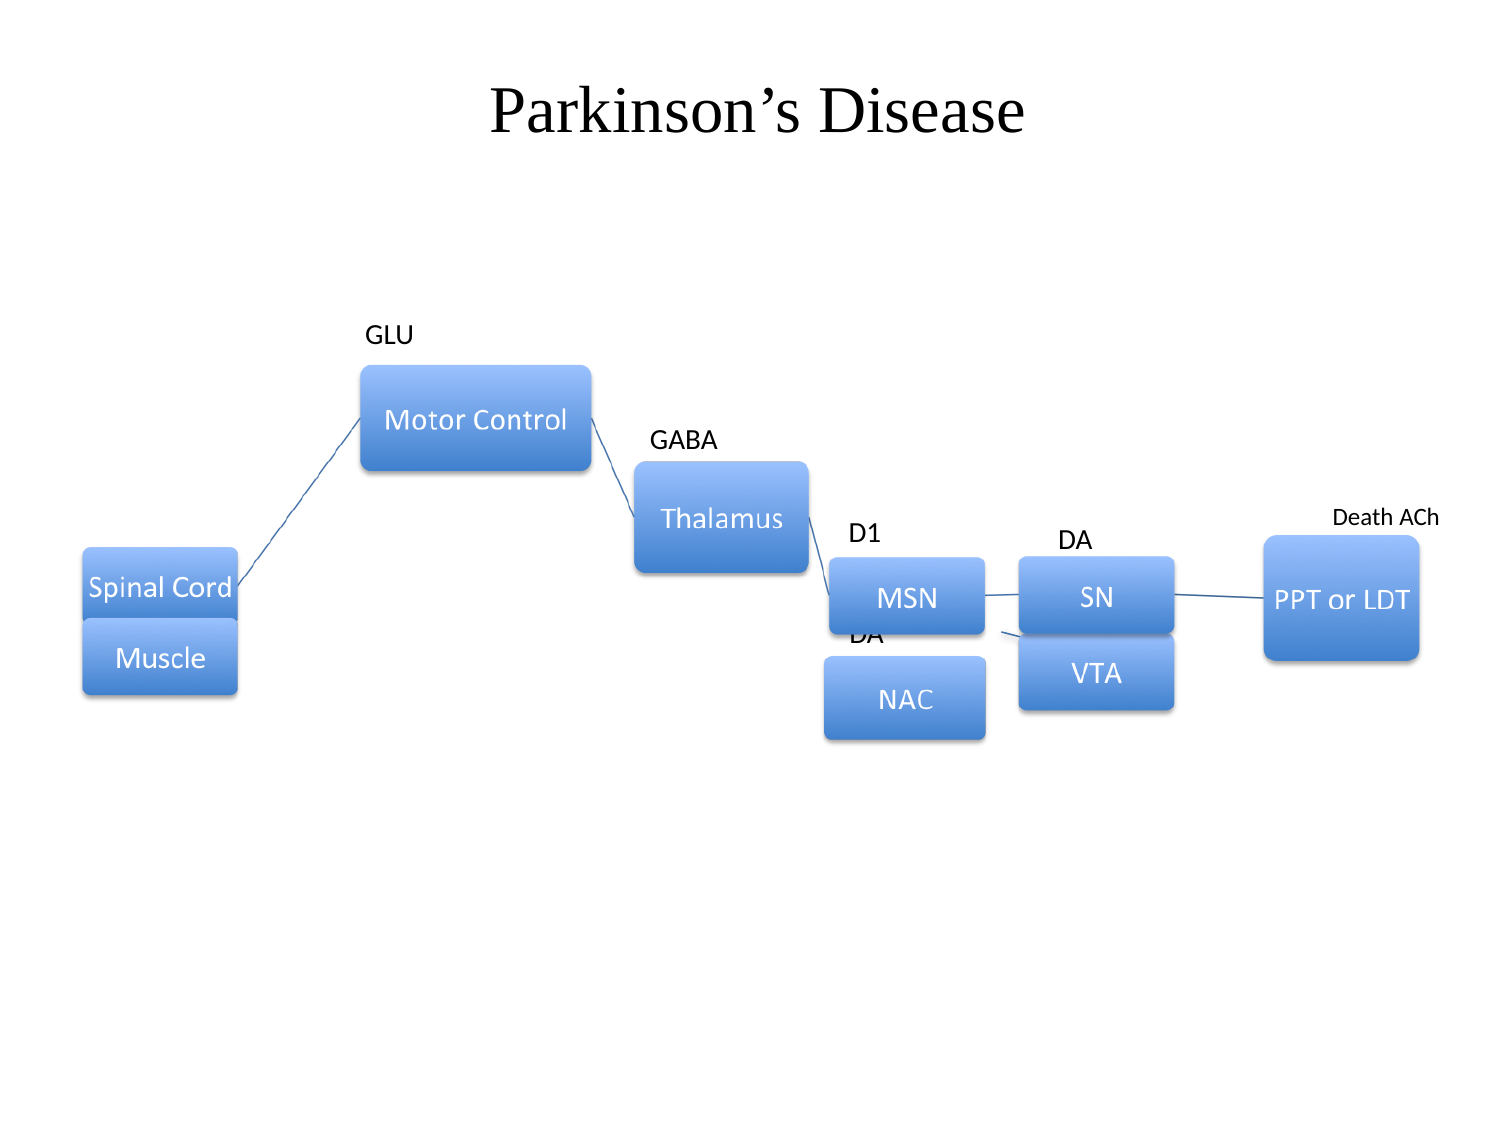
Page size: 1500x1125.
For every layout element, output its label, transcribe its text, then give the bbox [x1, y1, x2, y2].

text_box Death ACh [1429, 492, 1456, 538]
title Parkinson’s Disease [75, 45, 1425, 168]
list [74, 262, 1426, 1006]
